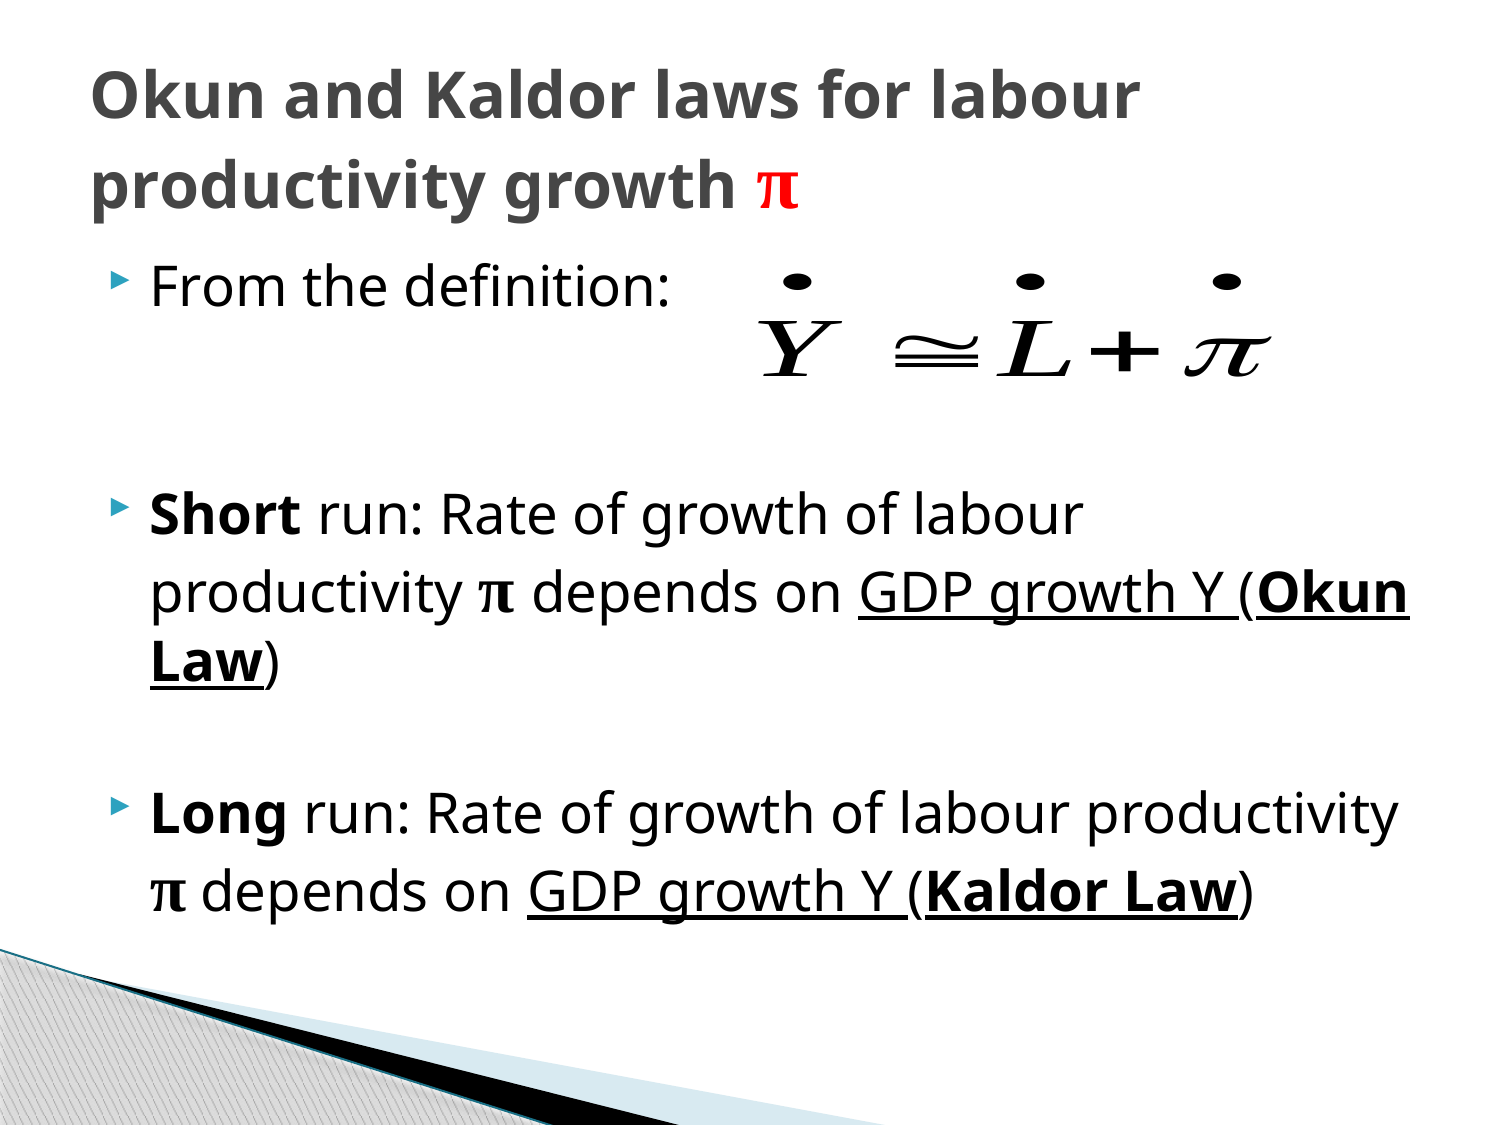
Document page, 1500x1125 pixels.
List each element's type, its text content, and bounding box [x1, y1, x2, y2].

list From the definition: Short run: Rate of growth of labour productivity π depends on GDP growth Y (Okun Law) Long run: Rate of growth of labour productivity π depends on GDP growth Y (Kaldor Law) [75, 243, 1425, 986]
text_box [737, 243, 1298, 398]
title Okun and Kaldor laws for labour productivity growth π [75, 45, 1425, 233]
